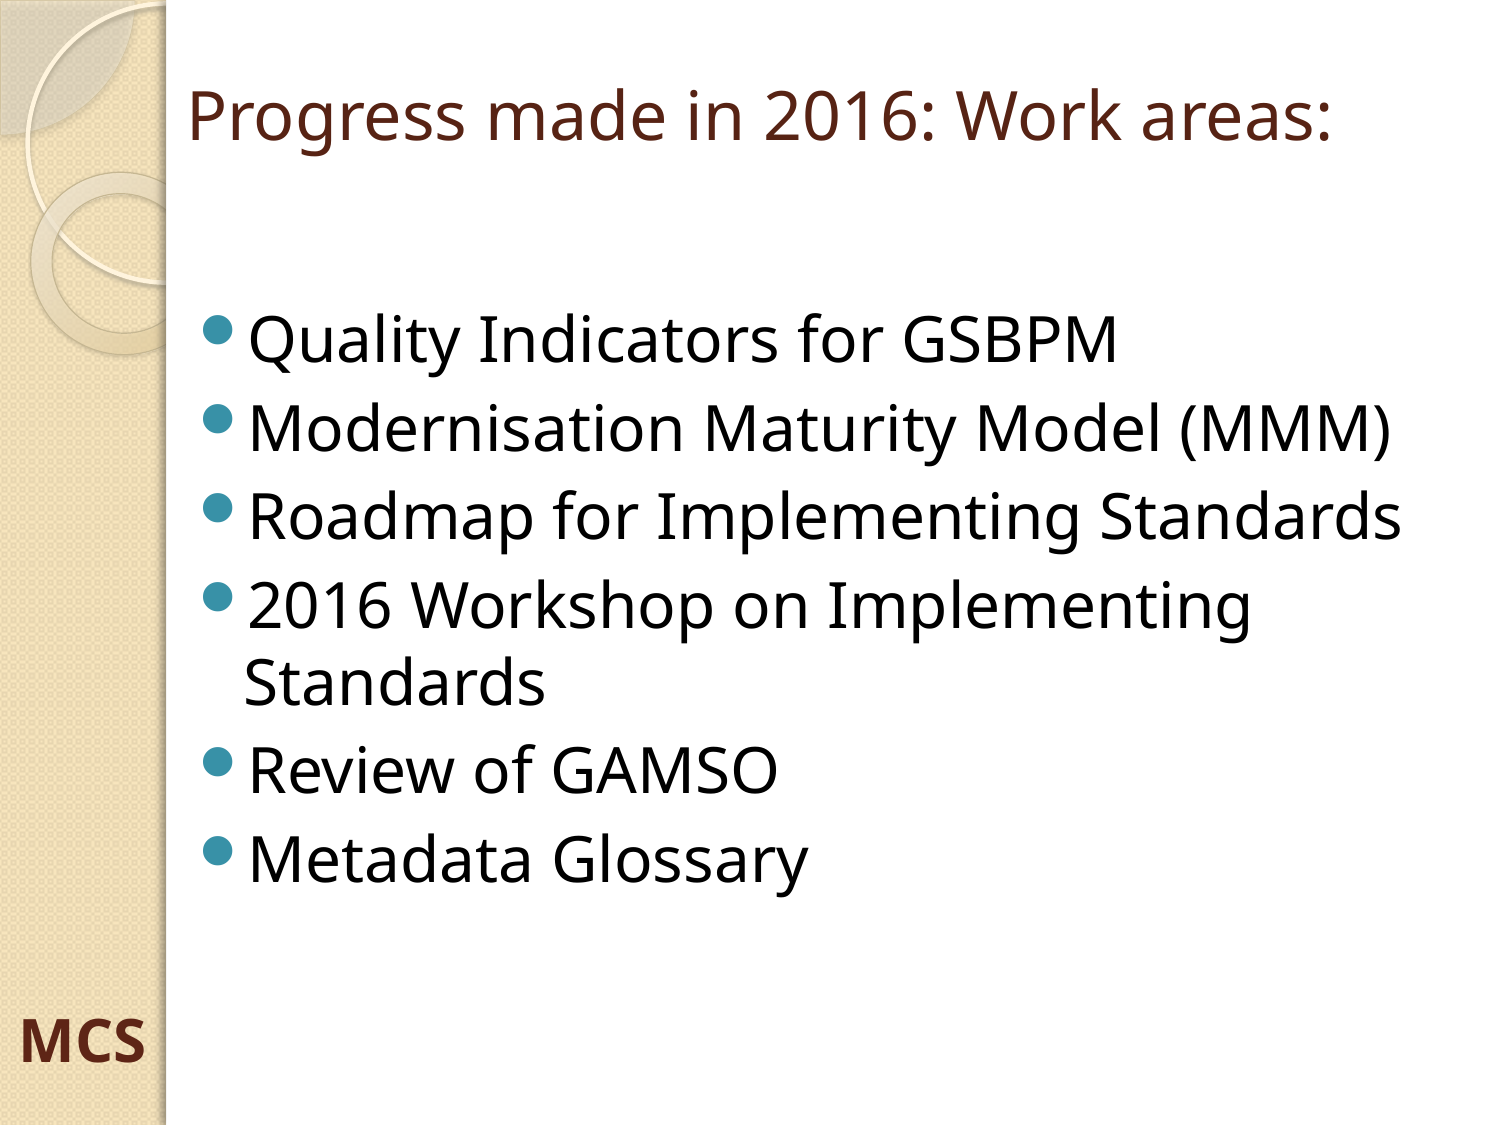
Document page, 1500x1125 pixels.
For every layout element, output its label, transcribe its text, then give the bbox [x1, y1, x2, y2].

text_box MCS [5, 952, 160, 1083]
list Quality Indicators for GSBPM Modernisation Maturity Model (MMM) Roadmap for Implementing Standards 2016 Workshop on Implementing Standards Review of GAMSO Metadata Glossary [171, 290, 1439, 970]
title Progress made in 2016: Work areas: [171, 30, 1447, 197]
